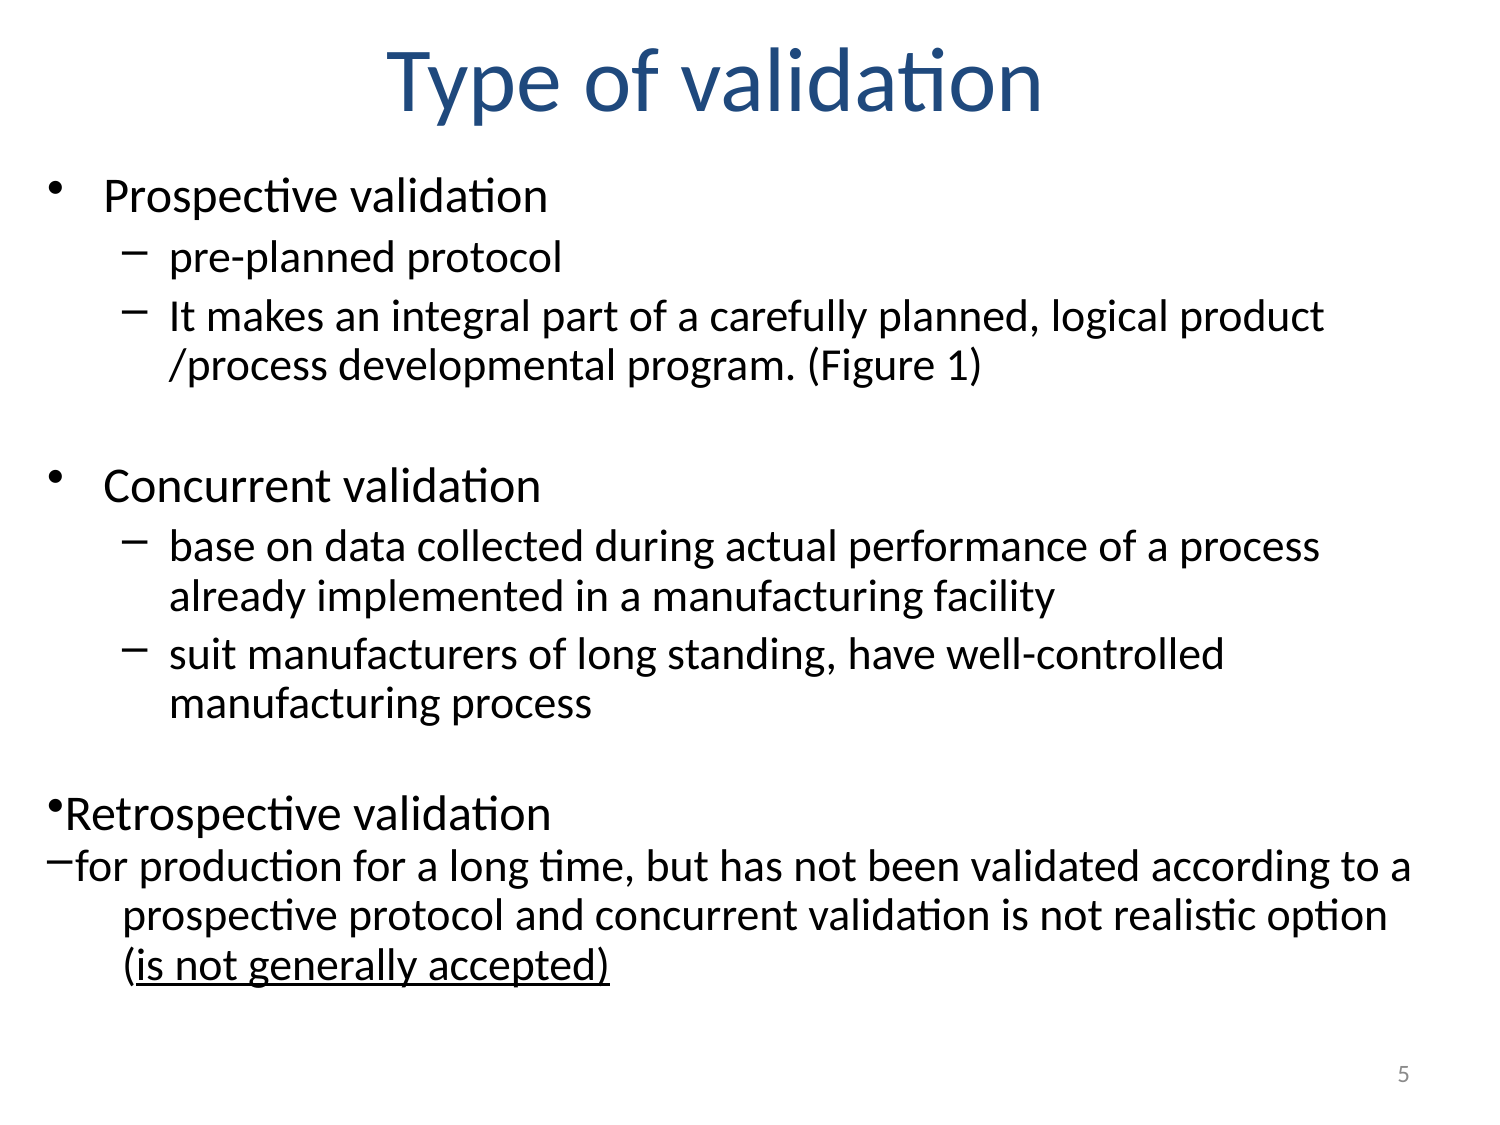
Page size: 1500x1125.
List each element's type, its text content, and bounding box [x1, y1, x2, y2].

text_box Type of validation [32, 12, 1400, 138]
slide_number 5 [1074, 1063, 1425, 1103]
text_box Prospective validation pre-planned protocol It makes an integral part of a carefully planned, logical product /process developmental program. (Figure 1) Concurrent validation base on data collected during actual performance of a process already implemented in a manufacturing facility suit manufacturers of long standing, have well-controlled manufacturing process Retrospective validation for production for a long time, but has not been validated according to a prospective protocol and concurrent validation is not realistic option (is not generally accepted) [32, 162, 1450, 1063]
